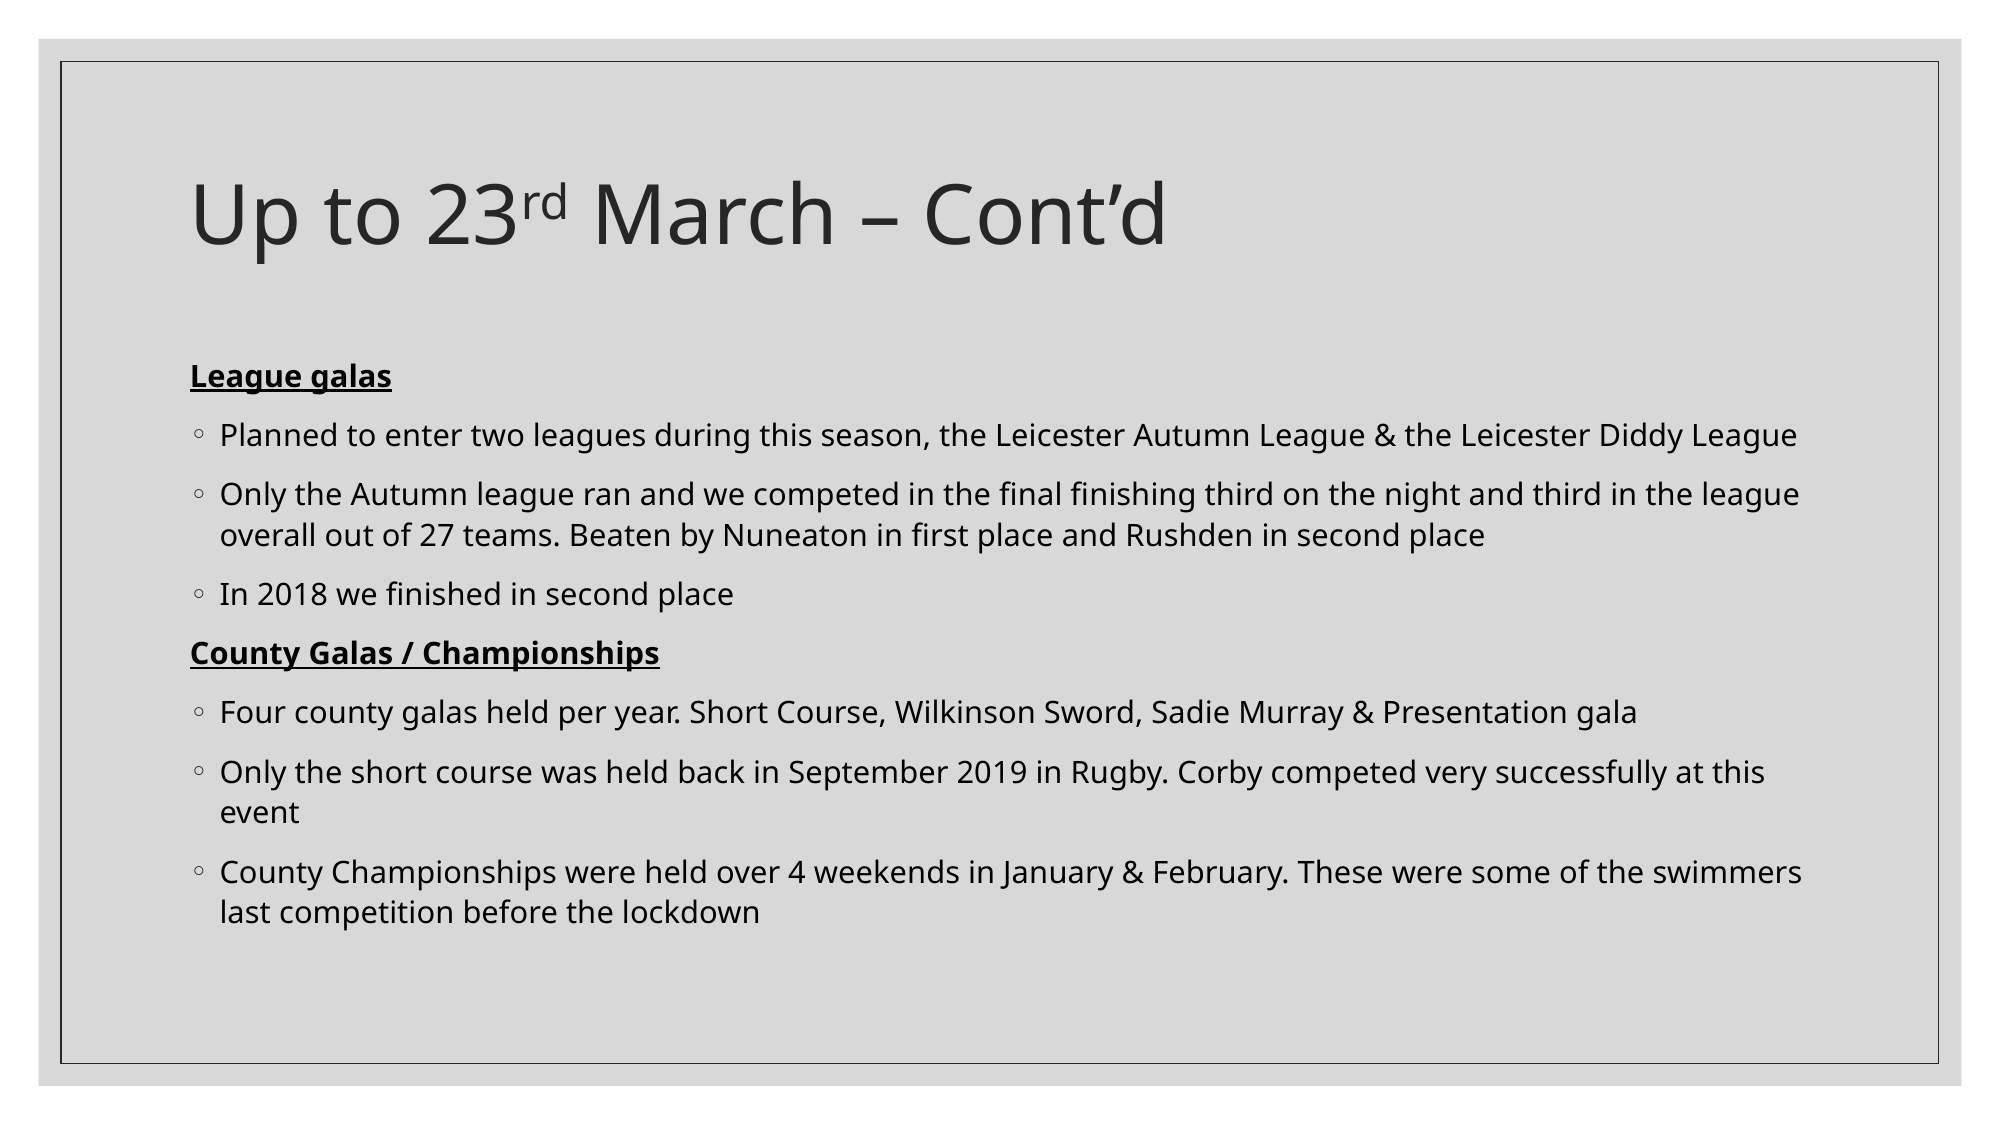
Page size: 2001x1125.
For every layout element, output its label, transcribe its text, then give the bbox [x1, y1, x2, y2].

title Up to 23rd March – Cont’d [174, 105, 1825, 331]
list League galas Planned to enter two leagues during this season, the Leicester Autumn League & the Leicester Diddy League Only the Autumn league ran and we competed in the final finishing third on the night and third in the league overall out of 27 teams. Beaten by Nuneaton in first place and Rushden in second place In 2018 we finished in second place County Galas / Championships Four county galas held per year. Short Course, Wilkinson Sword, Sadie Murray & Presentation gala Only the short course was held back in September 2019 in Rugby. Corby competed very successfully at this event County Championships were held over 4 weekends in January & February. These were some of the swimmers last competition before the lockdown [174, 345, 1825, 977]
